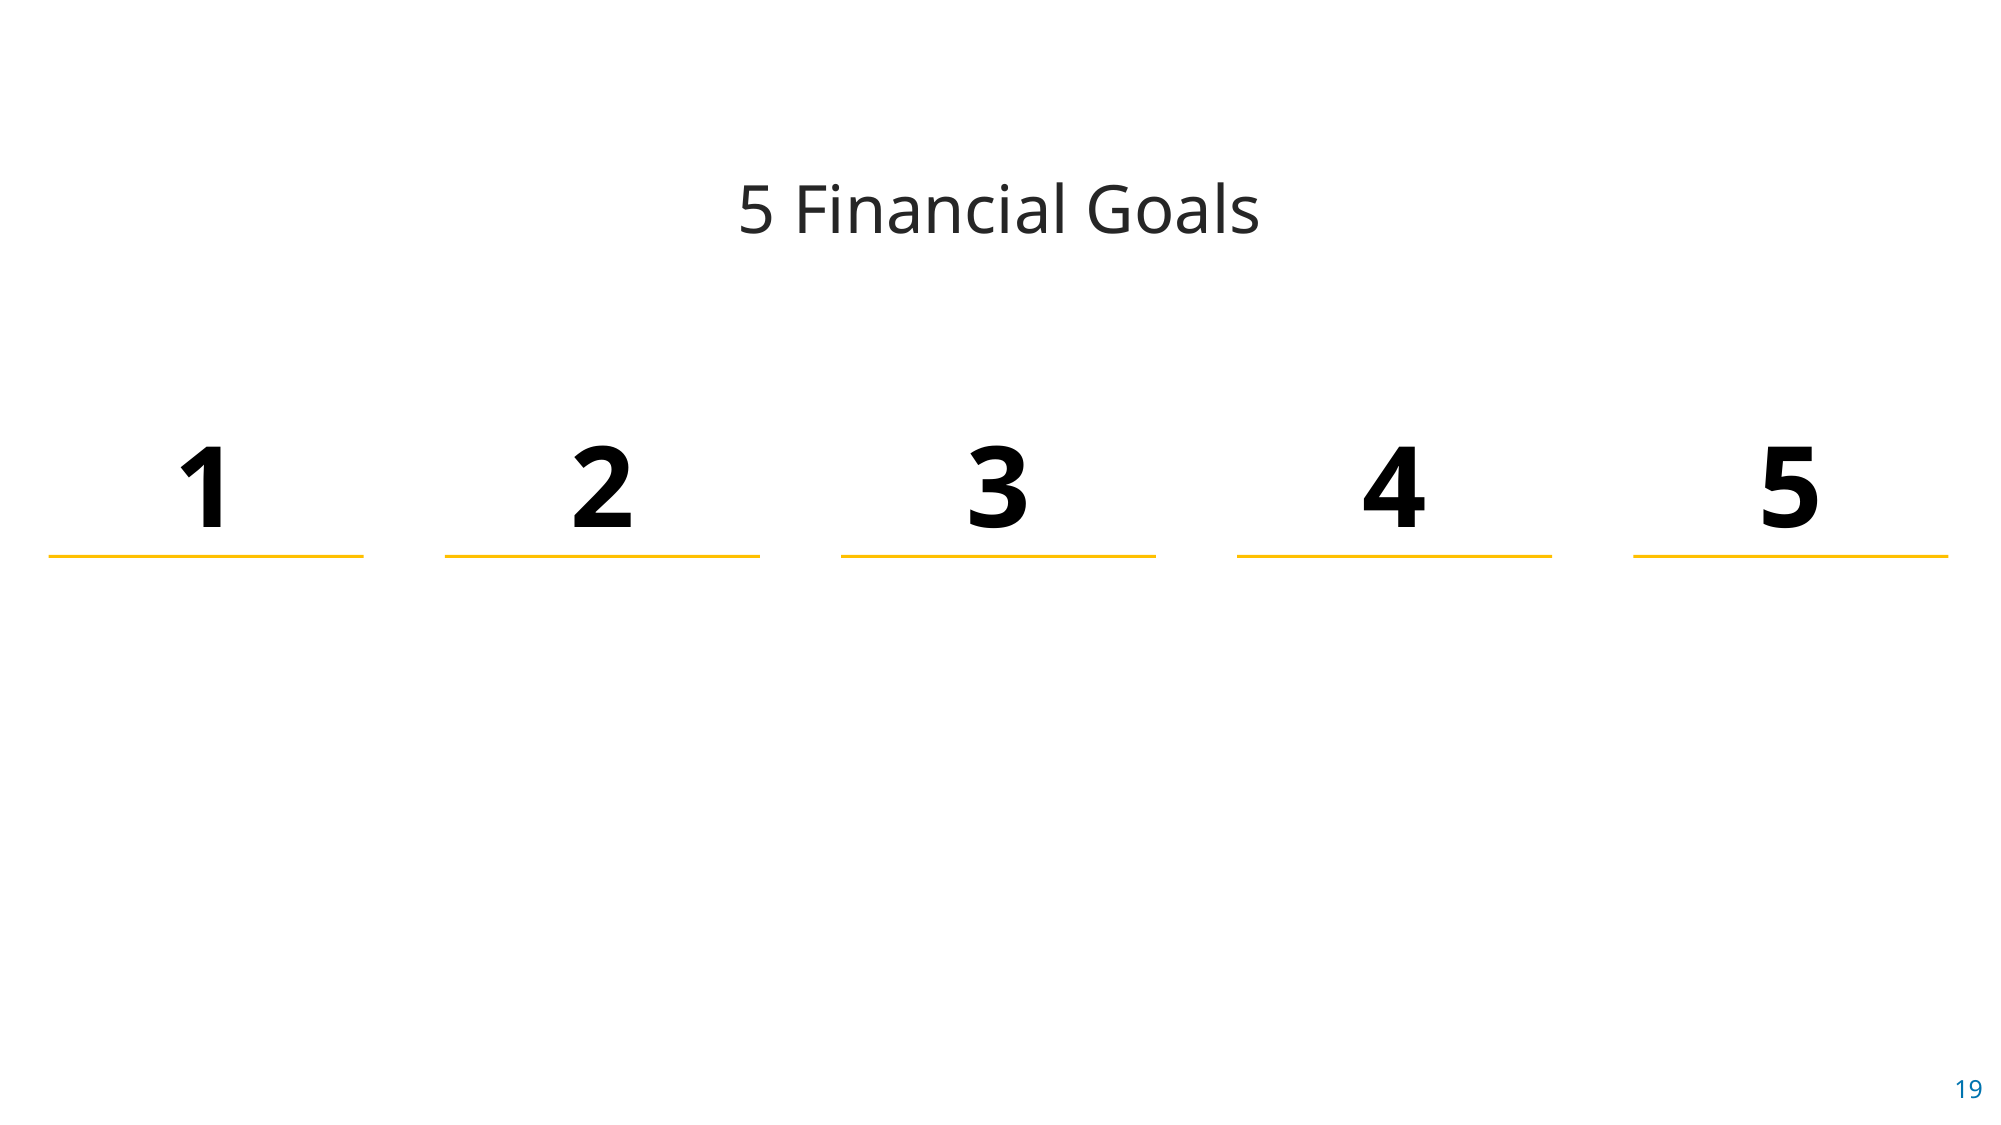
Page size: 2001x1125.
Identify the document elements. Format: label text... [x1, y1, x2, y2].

list 1 [11, 422, 402, 561]
list 3 [803, 422, 1194, 561]
list 5 [1595, 422, 1986, 561]
slide_number 19 [1927, 1060, 1998, 1121]
list 2 [407, 422, 798, 561]
list 5 Financial Goals [0, 168, 2000, 257]
list 4 [1199, 422, 1590, 561]
